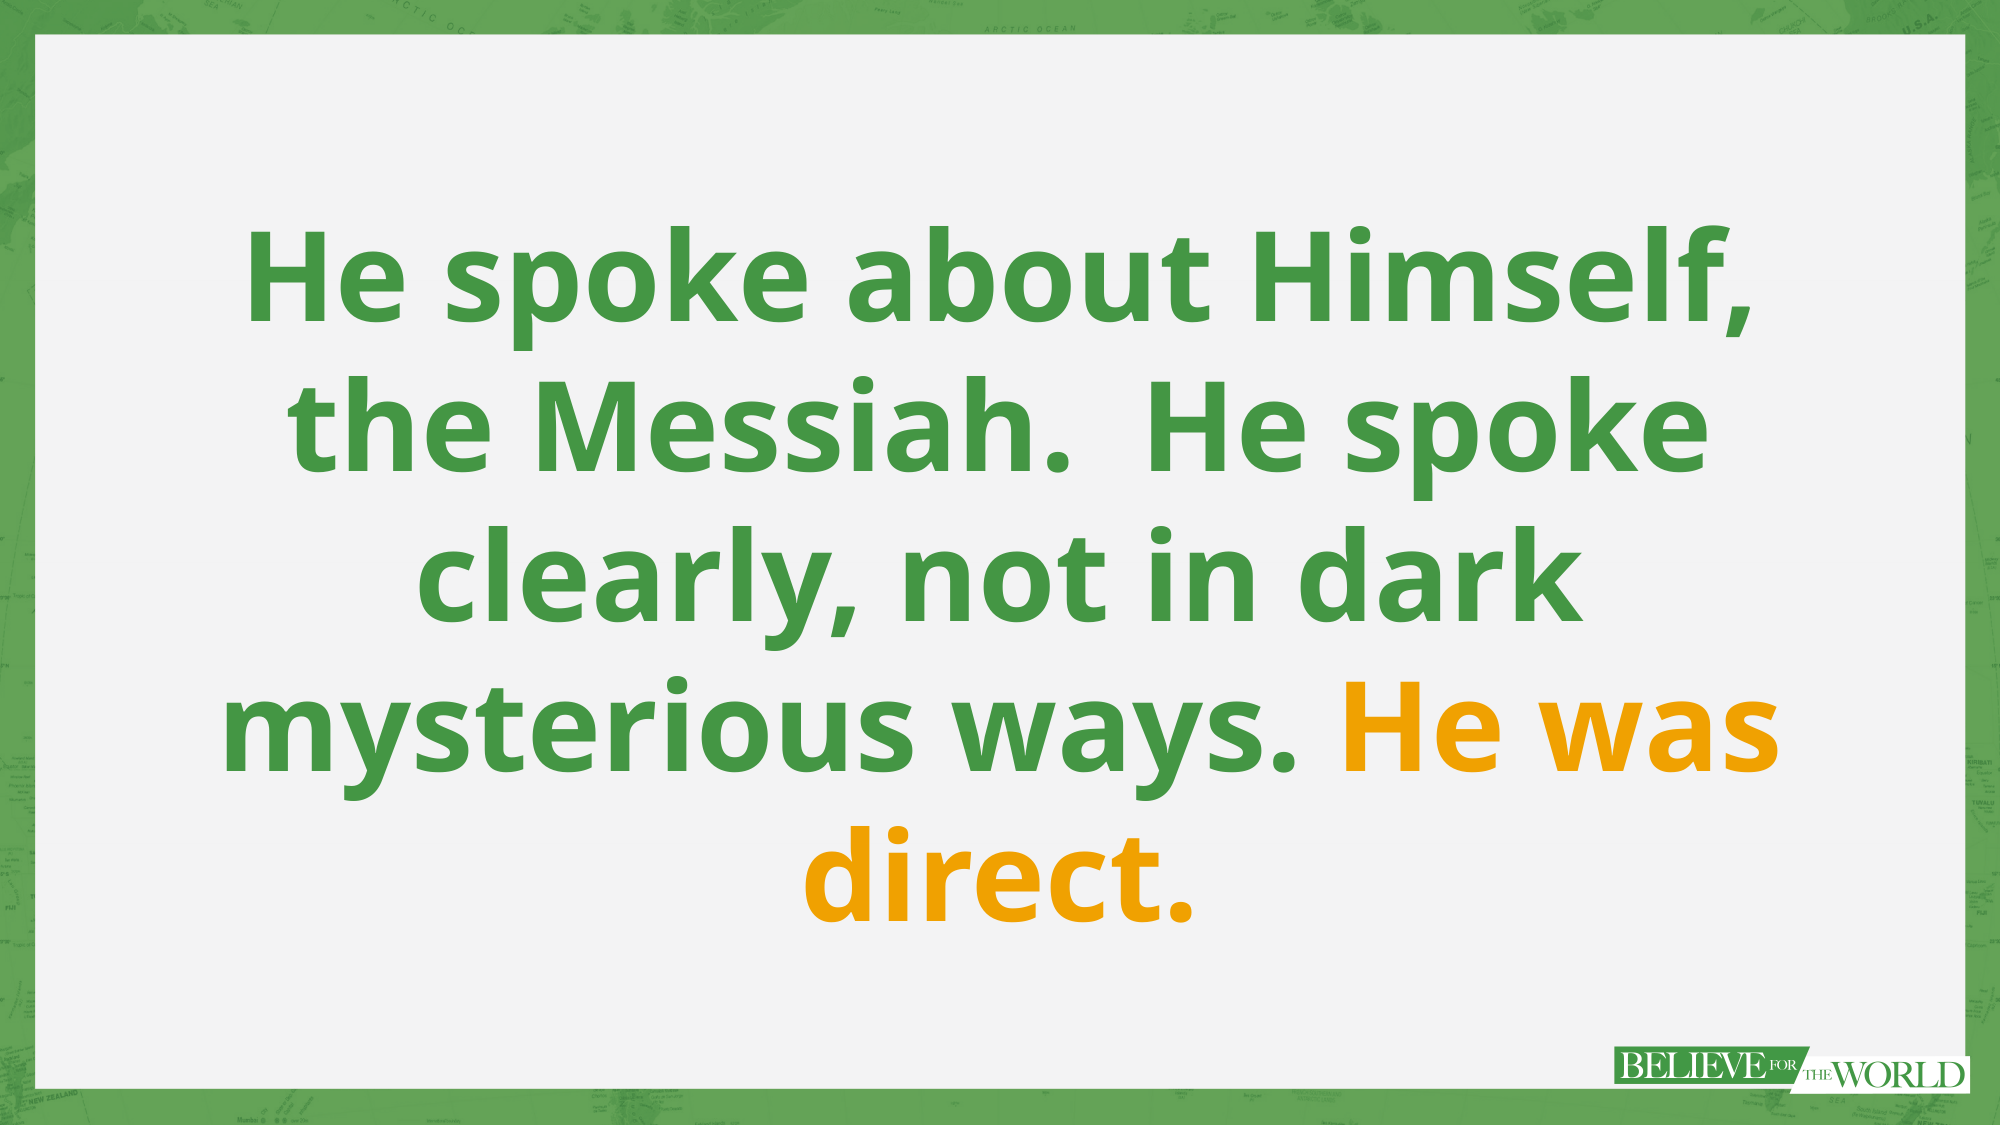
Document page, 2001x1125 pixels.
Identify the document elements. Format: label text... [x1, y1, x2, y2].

list He spoke about Himself, the Messiah. He spoke clearly, not in dark mysterious ways. He was direct. [136, 188, 1864, 936]
picture [0, 0, 2000, 1125]
